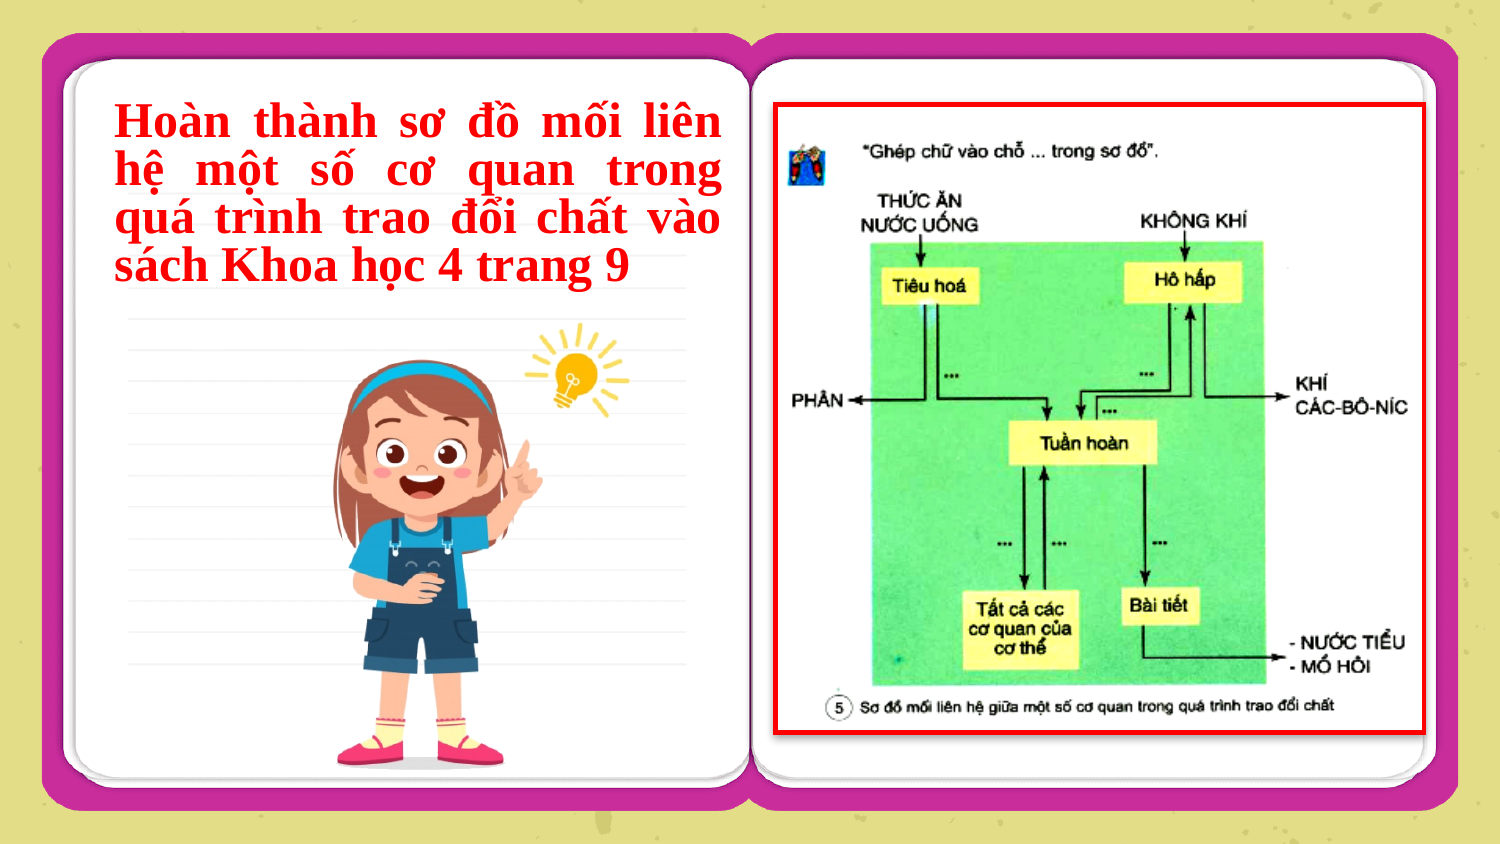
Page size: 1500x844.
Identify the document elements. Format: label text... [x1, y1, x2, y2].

picture [41, 33, 1459, 844]
title Hoàn thành sơ đồ mối liên hệ một số cơ quan trong quá trình trao đổi chất vào sách Khoa học 4 trang 9 [99, 84, 738, 297]
